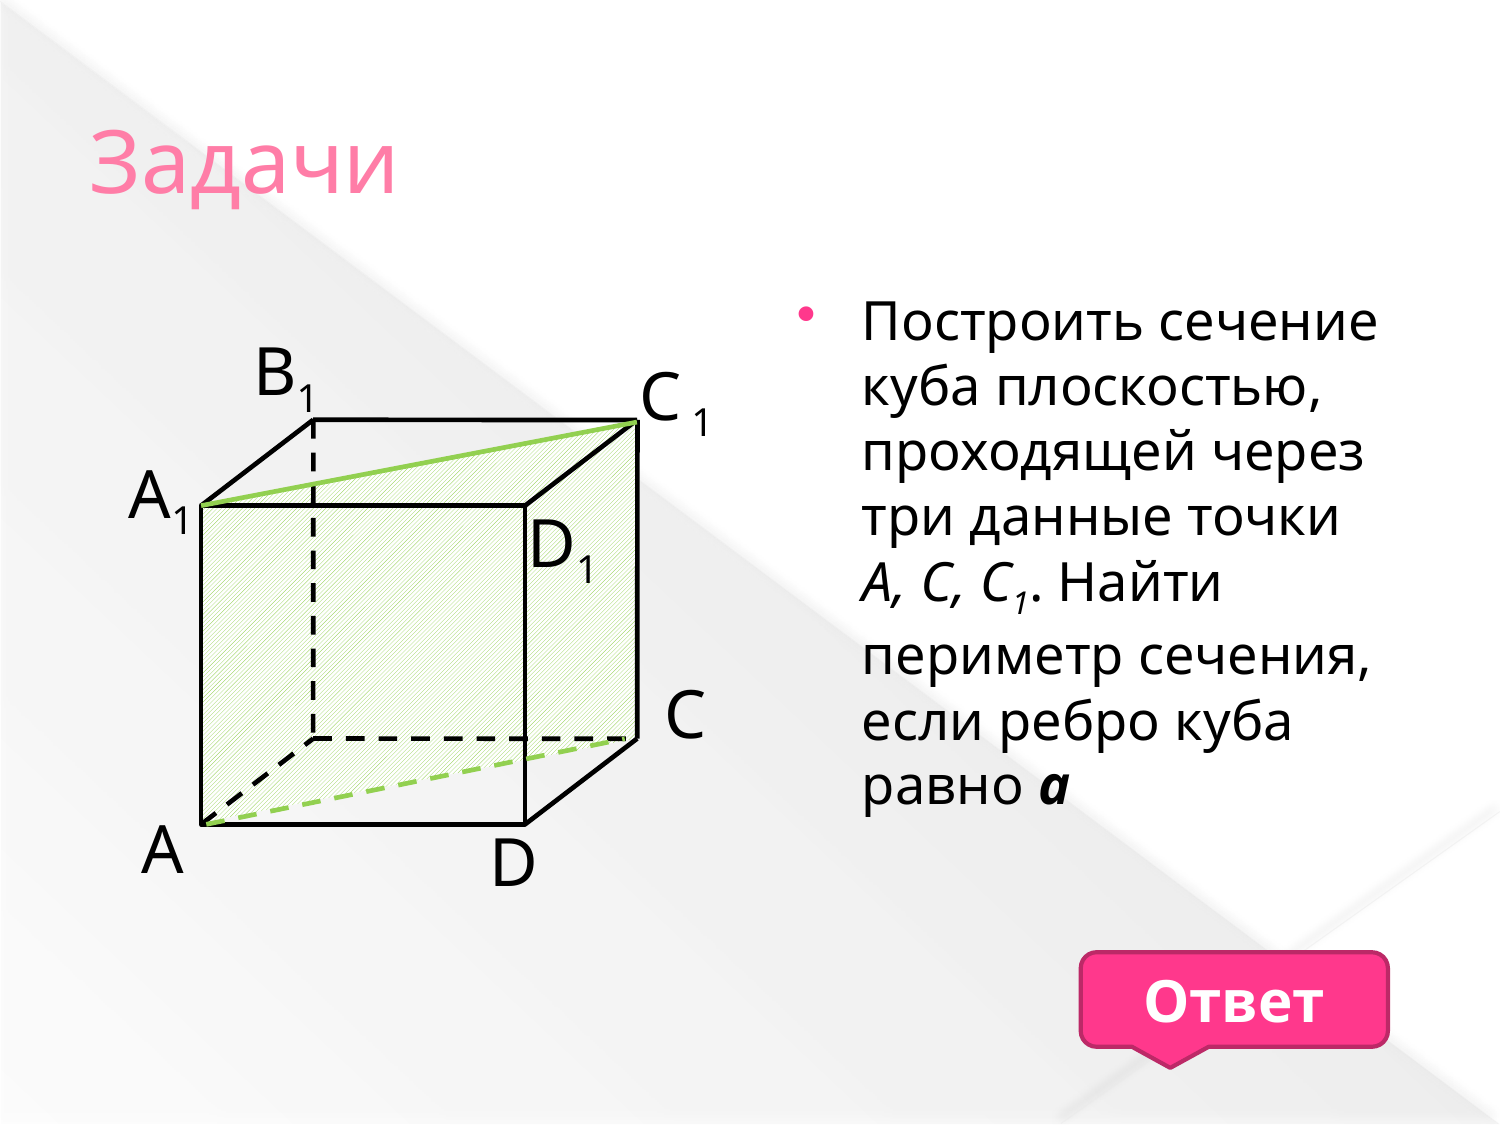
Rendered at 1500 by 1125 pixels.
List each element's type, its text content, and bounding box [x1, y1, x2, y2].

title Задачи [75, 43, 1425, 274]
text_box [206, 738, 625, 825]
list Построить сечение куба плоскостью, проходящей через три данные точки А, С, С1. Найти периметр сечения, если ребро куба равно а [773, 278, 1437, 951]
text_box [200, 421, 638, 506]
text_box Ответ [1078, 950, 1391, 1070]
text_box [113, 321, 763, 913]
